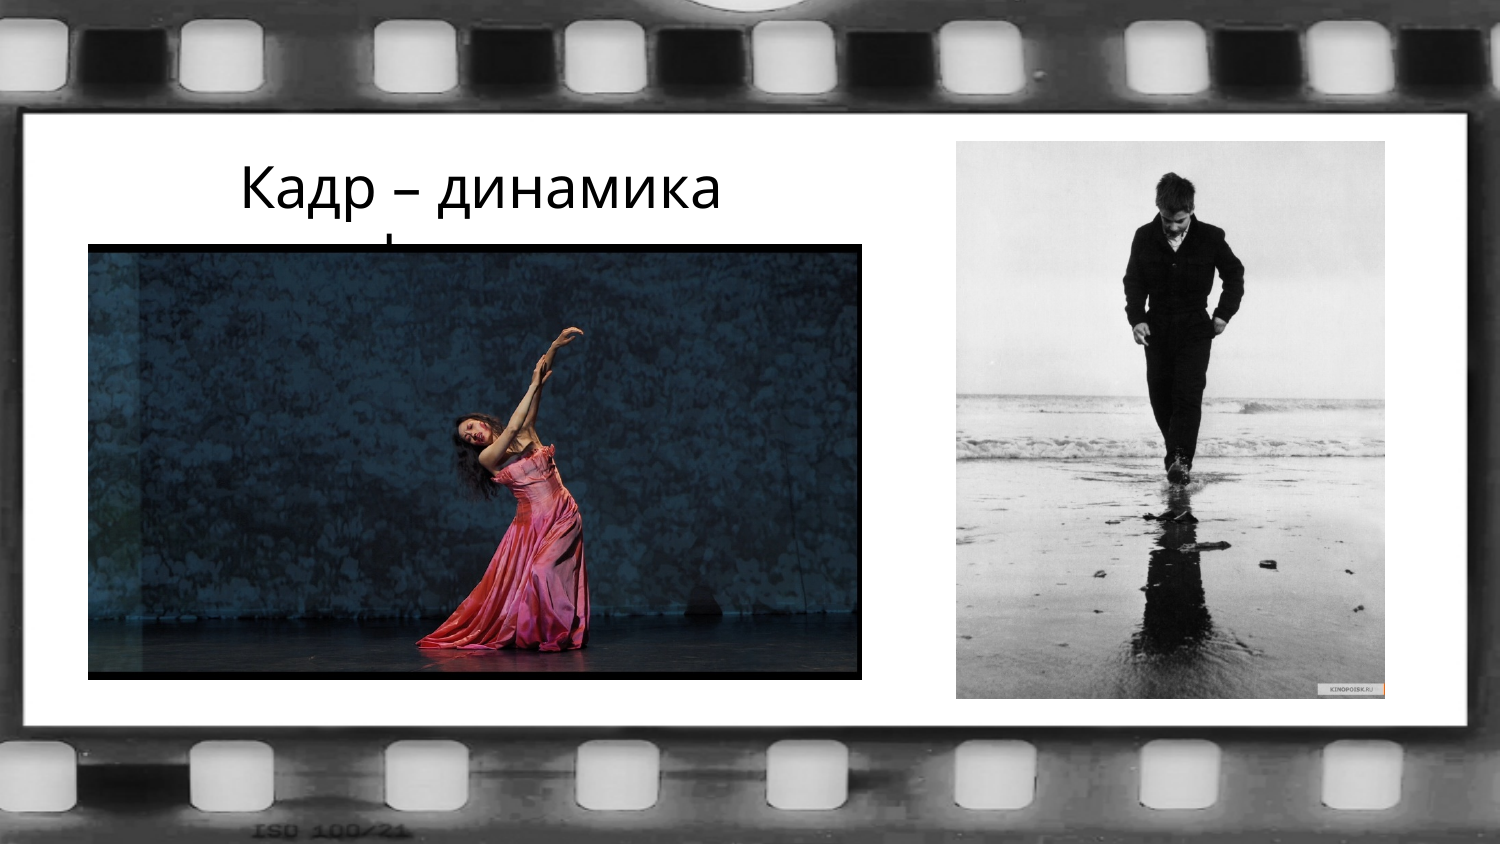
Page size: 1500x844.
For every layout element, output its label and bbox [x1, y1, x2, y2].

list [956, 141, 1385, 699]
picture [0, 0, 1500, 844]
